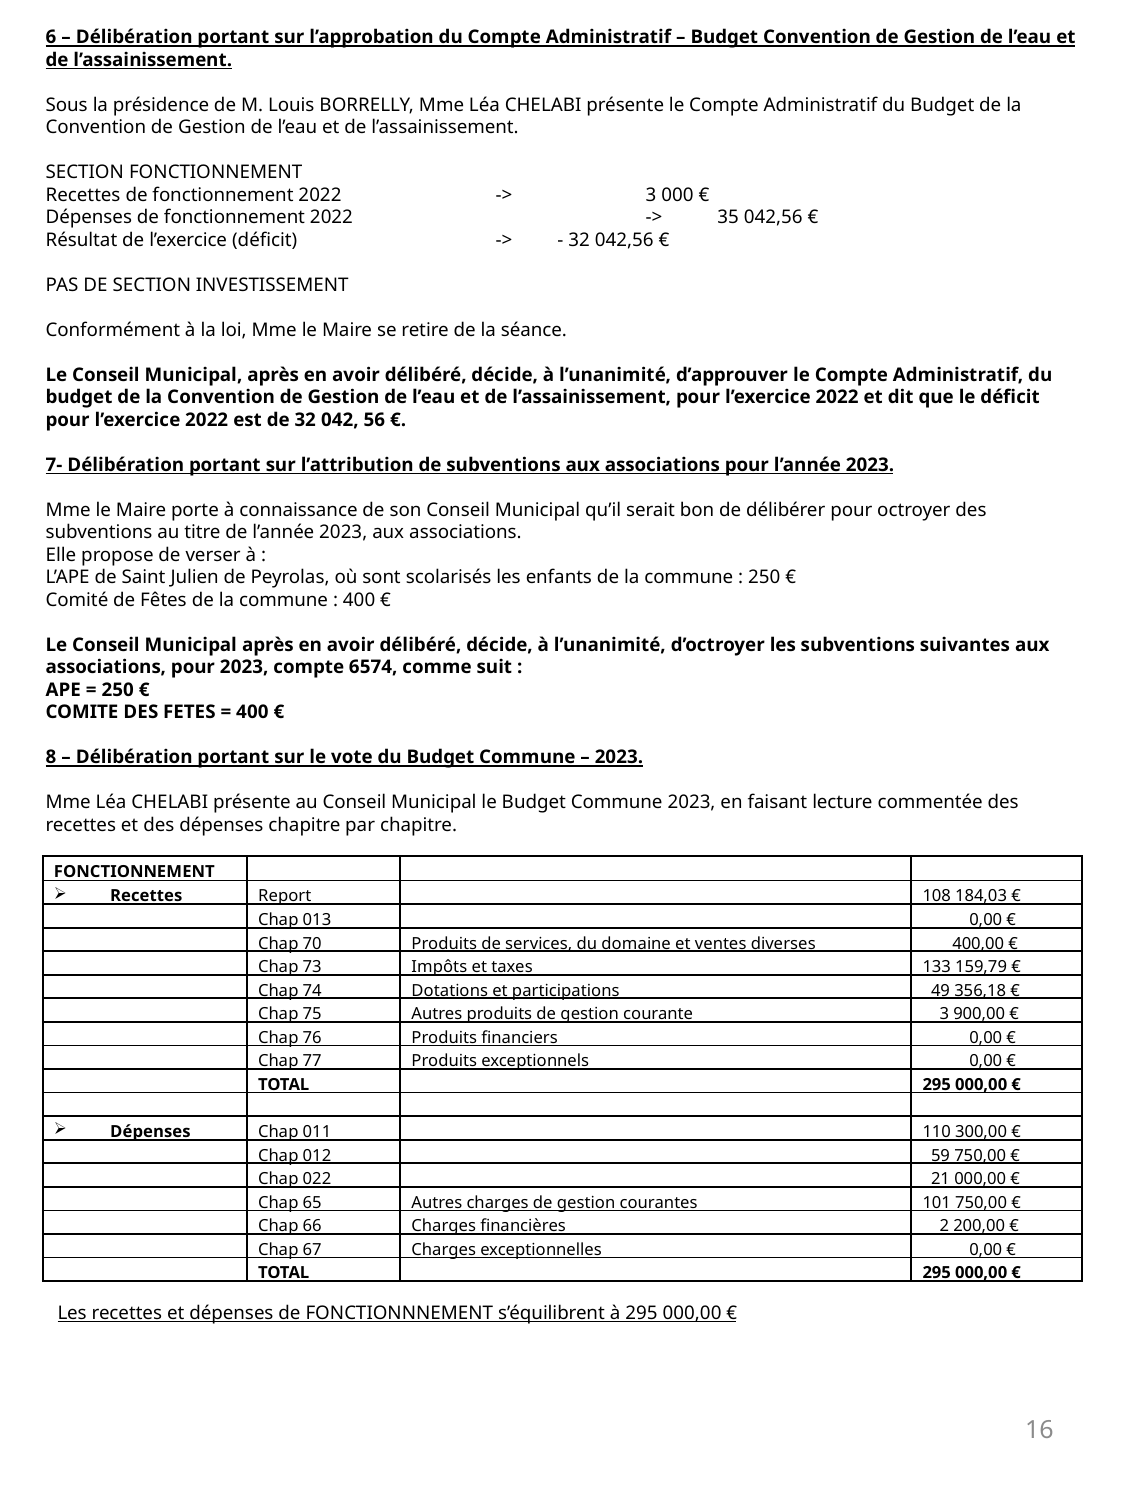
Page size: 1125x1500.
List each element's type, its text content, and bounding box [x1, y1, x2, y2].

table_cell TOTAL [248, 1258, 399, 1280]
table_cell Chap 012 [248, 1141, 399, 1162]
table_cell [401, 1070, 910, 1092]
table_cell [44, 1141, 246, 1162]
table_cell Chap 65 [248, 1188, 399, 1210]
table_cell [44, 1023, 246, 1045]
table_cell [44, 1046, 246, 1068]
table_cell Produits financiers [401, 1023, 910, 1045]
table_cell Impôts et taxes [401, 952, 910, 974]
table_cell Chap 74 [248, 976, 399, 997]
table_cell [401, 1141, 910, 1162]
table_cell [44, 976, 246, 997]
table_cell 400,00 € [912, 929, 1081, 950]
table_cell Produits exceptionnels [401, 1046, 910, 1068]
table_cell Charges financières [401, 1211, 910, 1233]
table_cell 3 900,00 € [912, 999, 1081, 1021]
table_cell [44, 999, 246, 1021]
table_cell Chap 75 [248, 999, 399, 1021]
table_cell [44, 1235, 246, 1257]
table_cell [44, 1164, 246, 1186]
table_cell 133 159,79 € [912, 952, 1081, 974]
table_cell Chap 77 [248, 1046, 399, 1068]
table_cell [248, 1093, 399, 1115]
table_cell [401, 905, 910, 927]
table_cell Recettes [44, 881, 246, 903]
table_cell [401, 1093, 910, 1115]
table_cell Chap 73 [248, 952, 399, 974]
table_cell 59 750,00 € [912, 1141, 1081, 1162]
table_cell [44, 1070, 246, 1092]
table_cell 0,00 € [912, 905, 1081, 927]
table_cell Dotations et participations [401, 976, 910, 997]
table_cell Autres charges de gestion courantes [401, 1188, 910, 1210]
table_cell 295 000,00 € [912, 1258, 1081, 1280]
slide_number 16 [806, 1390, 1069, 1471]
table_cell [44, 1258, 246, 1280]
table_header [912, 857, 1081, 880]
table_cell Chap 67 [248, 1235, 399, 1257]
table_cell 2 200,00 € [912, 1211, 1081, 1233]
table_cell 0,00 € [912, 1235, 1081, 1257]
table_cell Chap 70 [248, 929, 399, 950]
table_header [401, 857, 910, 880]
table_cell [401, 1164, 910, 1186]
table_cell TOTAL [248, 1070, 399, 1092]
table_cell Chap 66 [248, 1211, 399, 1233]
table_cell Chap 013 [248, 905, 399, 927]
table_cell [401, 1117, 910, 1139]
table_header FONCTIONNEMENT [44, 857, 246, 880]
table_cell Chap 011 [248, 1117, 399, 1139]
table_cell 0,00 € [912, 1046, 1081, 1068]
table_cell 101 750,00 € [912, 1188, 1081, 1210]
table_cell [44, 1211, 246, 1233]
table_cell [401, 1258, 910, 1280]
table_cell Chap 76 [248, 1023, 399, 1045]
text_box [112, 637, 1125, 713]
text_box Les recettes et dépenses de FONCTIONNNEMENT s’équilibrent à 295 000,00 € [42, 1293, 1012, 1354]
table_cell 108 184,03 € [912, 881, 1081, 903]
table_cell Produits de services, du domaine et ventes diverses [401, 929, 910, 950]
table_cell 110 300,00 € [912, 1117, 1081, 1139]
table_cell 295 000,00 € [912, 1070, 1081, 1092]
table_header [248, 857, 399, 880]
table_cell 0,00 € [912, 1023, 1081, 1045]
table_cell Charges exceptionnelles [401, 1235, 910, 1257]
table_cell [44, 1093, 246, 1115]
table_cell Chap 022 [248, 1164, 399, 1186]
table_cell [44, 905, 246, 927]
table_cell Report [248, 881, 399, 903]
text_box 6 – Délibération portant sur l’approbation du Compte Administratif – Budget Convention de Gestion de l’eau et de l’assainissement. Sous la présidence de M. Louis BORRELLY, Mme Léa CHELABI présente le Compte Administratif du Budget de la Convention de Gestion de l’eau et de l’assainissement. SECTION FONCTIONNEMENT Recettes de fonctionnement 2022 -> 3 000 € Dépenses de fonctionnement 2022 -> 35 042,56 € Résultat de l’exercice (déficit) -> - 32 042,56 € PAS DE SECTION INVESTISSEMENT Conformément à la loi, Mme le Maire se retire de la séance. Le Conseil Municipal, après en avoir délibéré, décide, à l’unanimité, d’approuver le Compte Administratif, du budget de la Convention de Gestion de l’eau et de l’assainissement, pour l’exercice 2022 et dit que le déficit pour l’exercice 2022 est de 32 042, 56 €. 7- Délibération portant sur l’attribution de subventions aux associations pour l’année 2023. Mme le Maire porte à connaissance de son Conseil Municipal qu’il serait bon de délibérer pour octroyer des subventions au titre de l’année 2023, aux associations. Elle propose de verser à : L’APE de Saint Julien de Peyrolas, où sont scolarisés les enfants de la commune : 250 € Comité de Fêtes de la commune : 400 € Le Conseil Municipal après en avoir délibéré, décide, à l’unanimité, d’octroyer les subventions suivantes aux associations, pour 2023, compte 6574, comme suit : APE = 250 € COMITE DES FETES = 400 € 8 – Délibération portant sur le vote du Budget Commune – 2023. Mme Léa CHELABI présente au Conseil Municipal le Budget Commune 2023, en faisant lecture commentée des recettes et des dépenses chapitre par chapitre. [30, 17, 1094, 843]
table_cell [44, 1188, 246, 1210]
table_cell Autres produits de gestion courante [401, 999, 910, 1021]
table_cell 21 000,00 € [912, 1164, 1081, 1186]
table_cell [44, 952, 246, 974]
table_cell [912, 1093, 1081, 1115]
table_cell [401, 881, 910, 903]
table_cell Dépenses [44, 1117, 246, 1139]
table_cell 49 356,18 € [912, 976, 1081, 997]
table_cell [44, 929, 246, 950]
